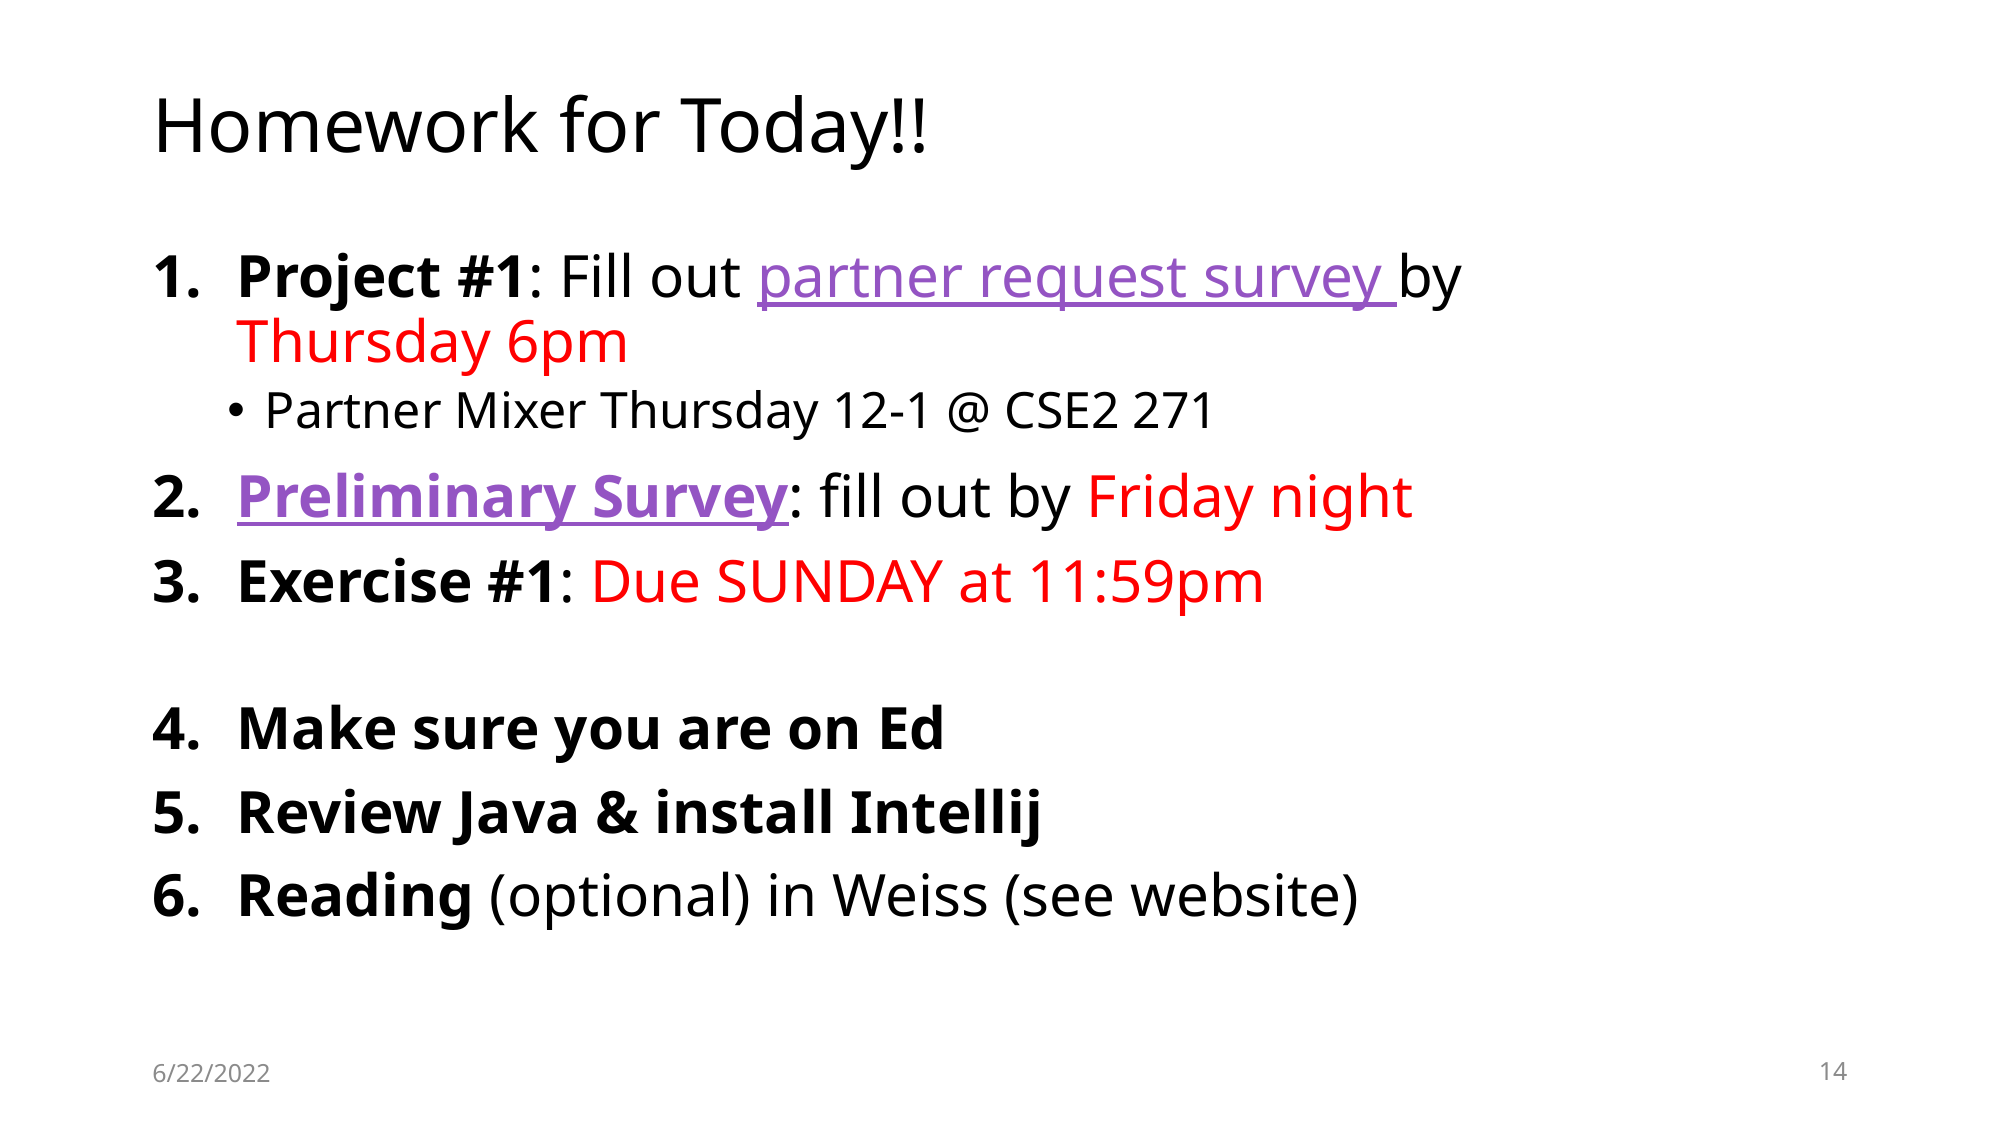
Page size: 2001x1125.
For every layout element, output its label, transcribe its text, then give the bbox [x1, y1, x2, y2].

slide_number 14 [1412, 1042, 1863, 1103]
title Homework for Today!! [137, 59, 1863, 198]
list Project #1: Fill out partner request survey by Thursday 6pm Partner Mixer Thursday 12-1 @ CSE2 271 Preliminary Survey: fill out by Friday night Exercise #1: Due SUNDAY at 11:59pm Make sure you are on Ed Review Java & install Intellij Reading (optional) in Weiss (see website) [137, 233, 1745, 1014]
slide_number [137, 1042, 588, 1103]
